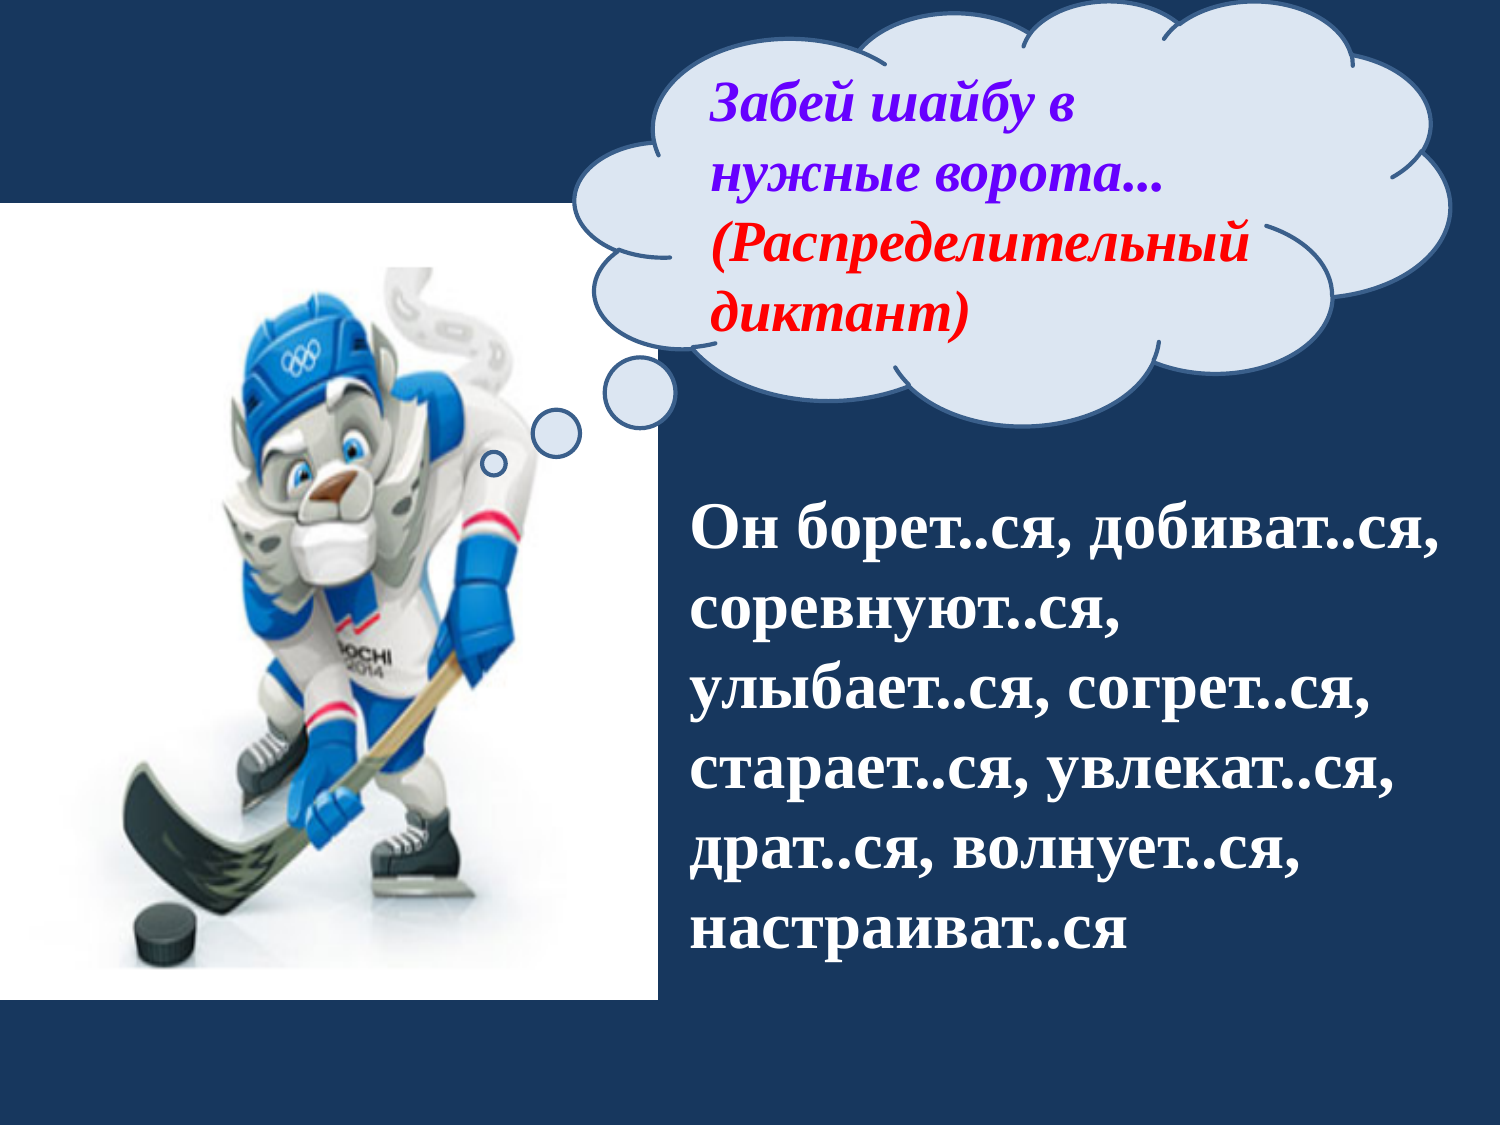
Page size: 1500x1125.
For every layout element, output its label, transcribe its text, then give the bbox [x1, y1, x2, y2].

text_box Он борет..ся, добиват..ся, соревнуют..ся, улыбает..ся, согрет..ся, старает..ся, увлекат..ся, драт..ся, волнует..ся, настраиват..ся [675, 474, 1475, 970]
picture [0, 202, 659, 1001]
text_box Забей шайбу в нужные ворота... (Распределительный диктант) [572, 0, 1453, 429]
